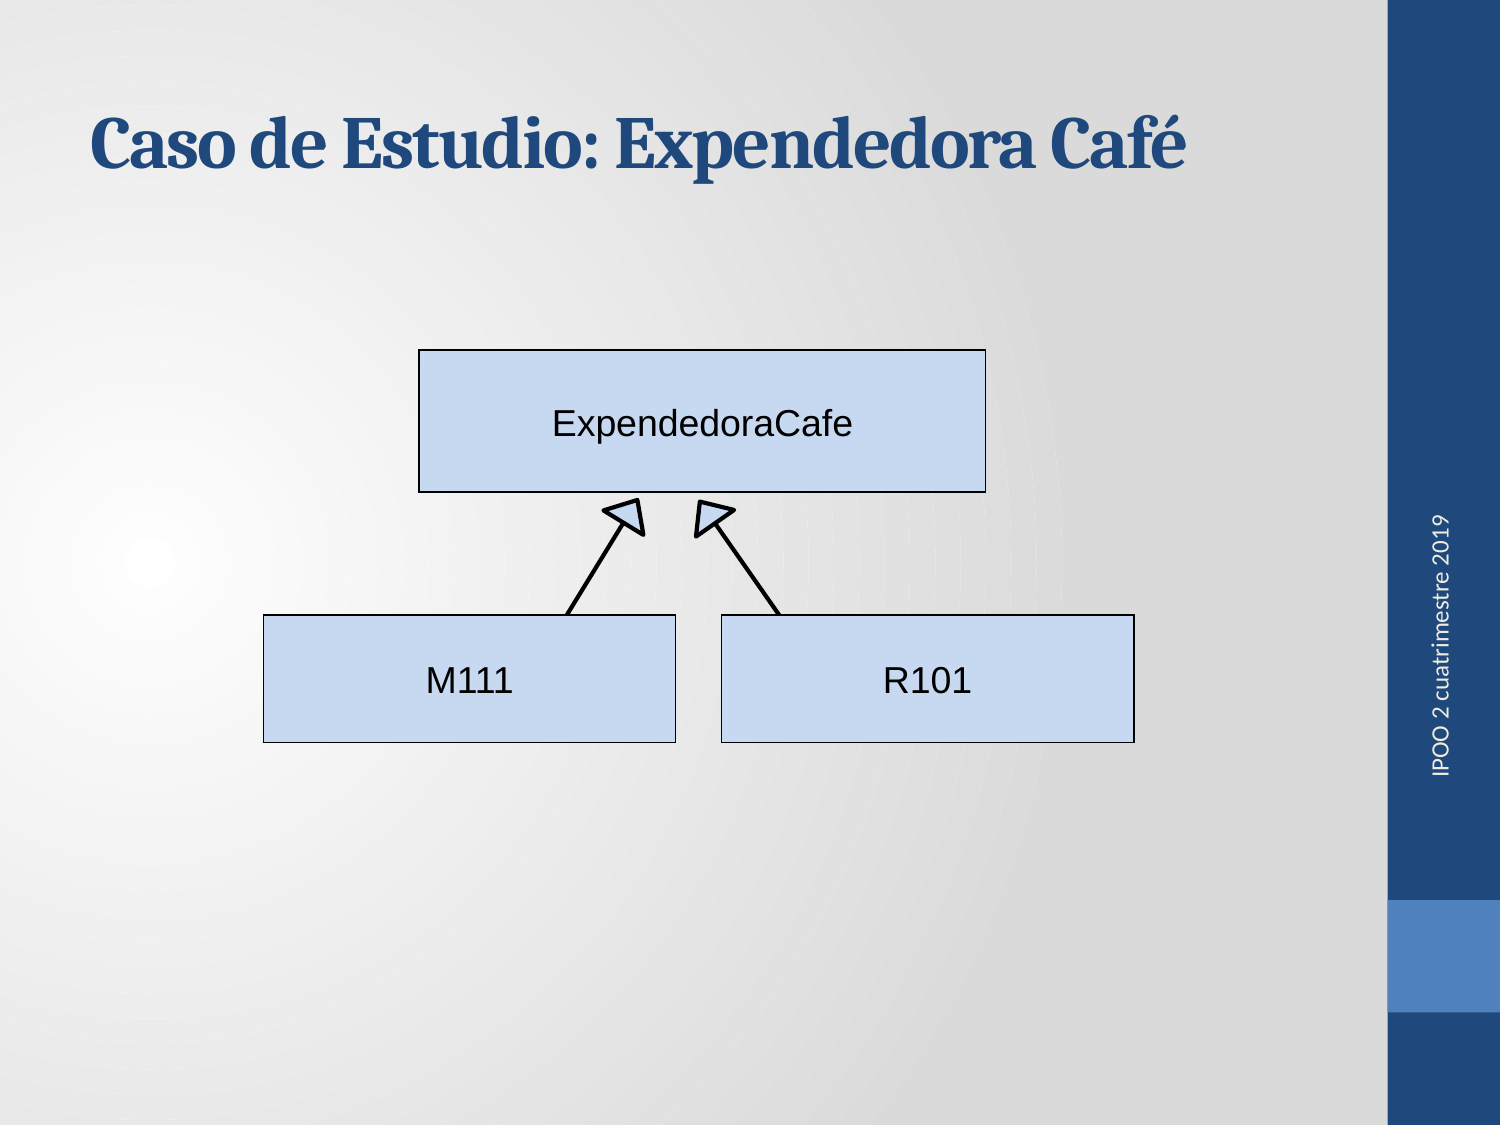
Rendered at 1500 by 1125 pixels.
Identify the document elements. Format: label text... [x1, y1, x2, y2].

footer IPOO 2 cuatrimestre 2019 [1408, 500, 1469, 889]
text_box M111 [263, 615, 676, 743]
text_box R101 [721, 615, 1134, 743]
text_box [693, 499, 782, 615]
text_box [564, 497, 646, 615]
text_box ExpendedoraCafe [419, 349, 986, 493]
title Caso de Estudio: Expendedora Café [75, 45, 1325, 233]
